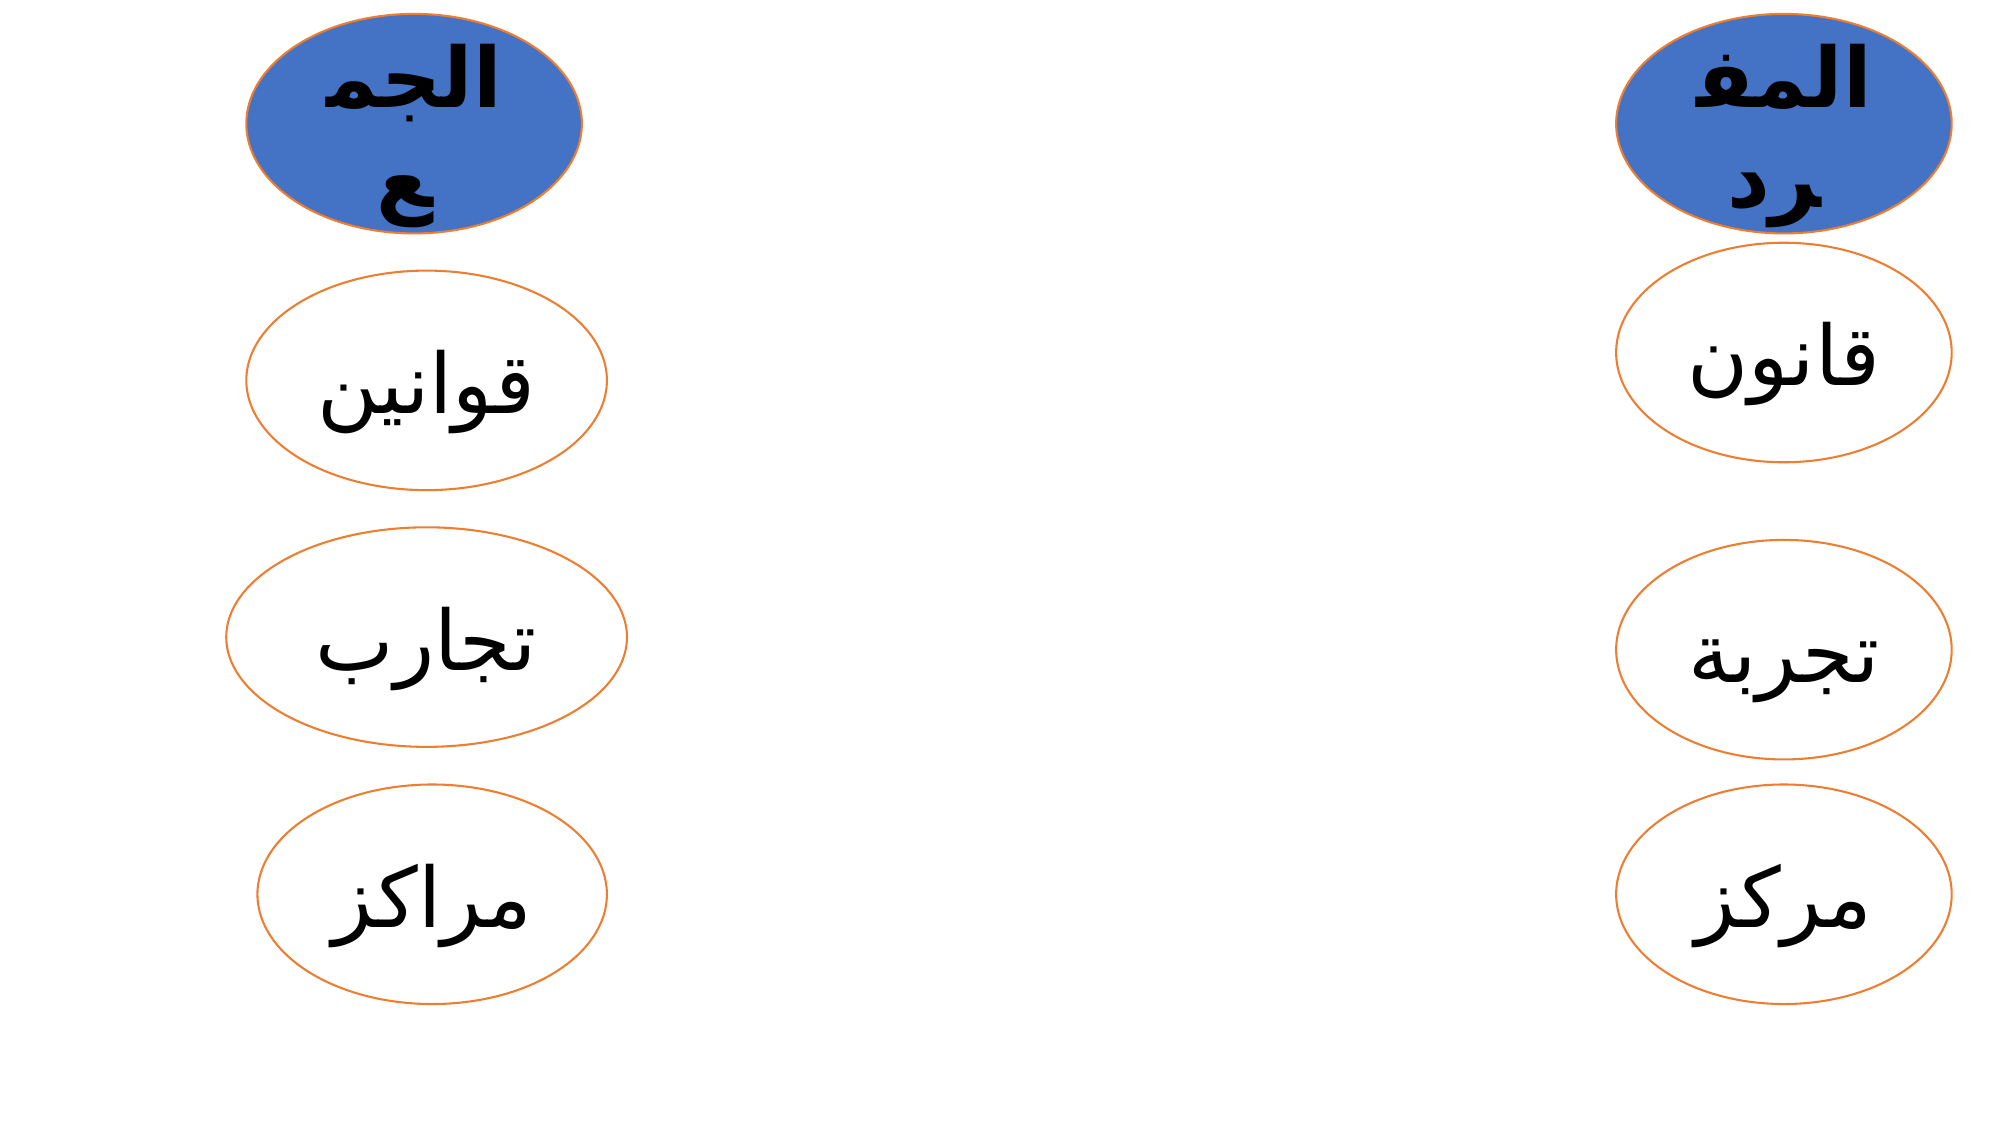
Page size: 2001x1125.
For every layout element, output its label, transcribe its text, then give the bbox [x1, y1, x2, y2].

text_box مراكز [257, 784, 607, 1005]
text_box مركز [1616, 784, 1952, 1005]
text_box قانون [1616, 242, 1952, 463]
text_box قوانين [246, 270, 607, 491]
text_box الجمع [246, 13, 582, 234]
text_box المفرد [1616, 13, 1952, 234]
text_box تجربة [1616, 539, 1952, 760]
text_box تجارب [226, 527, 627, 747]
